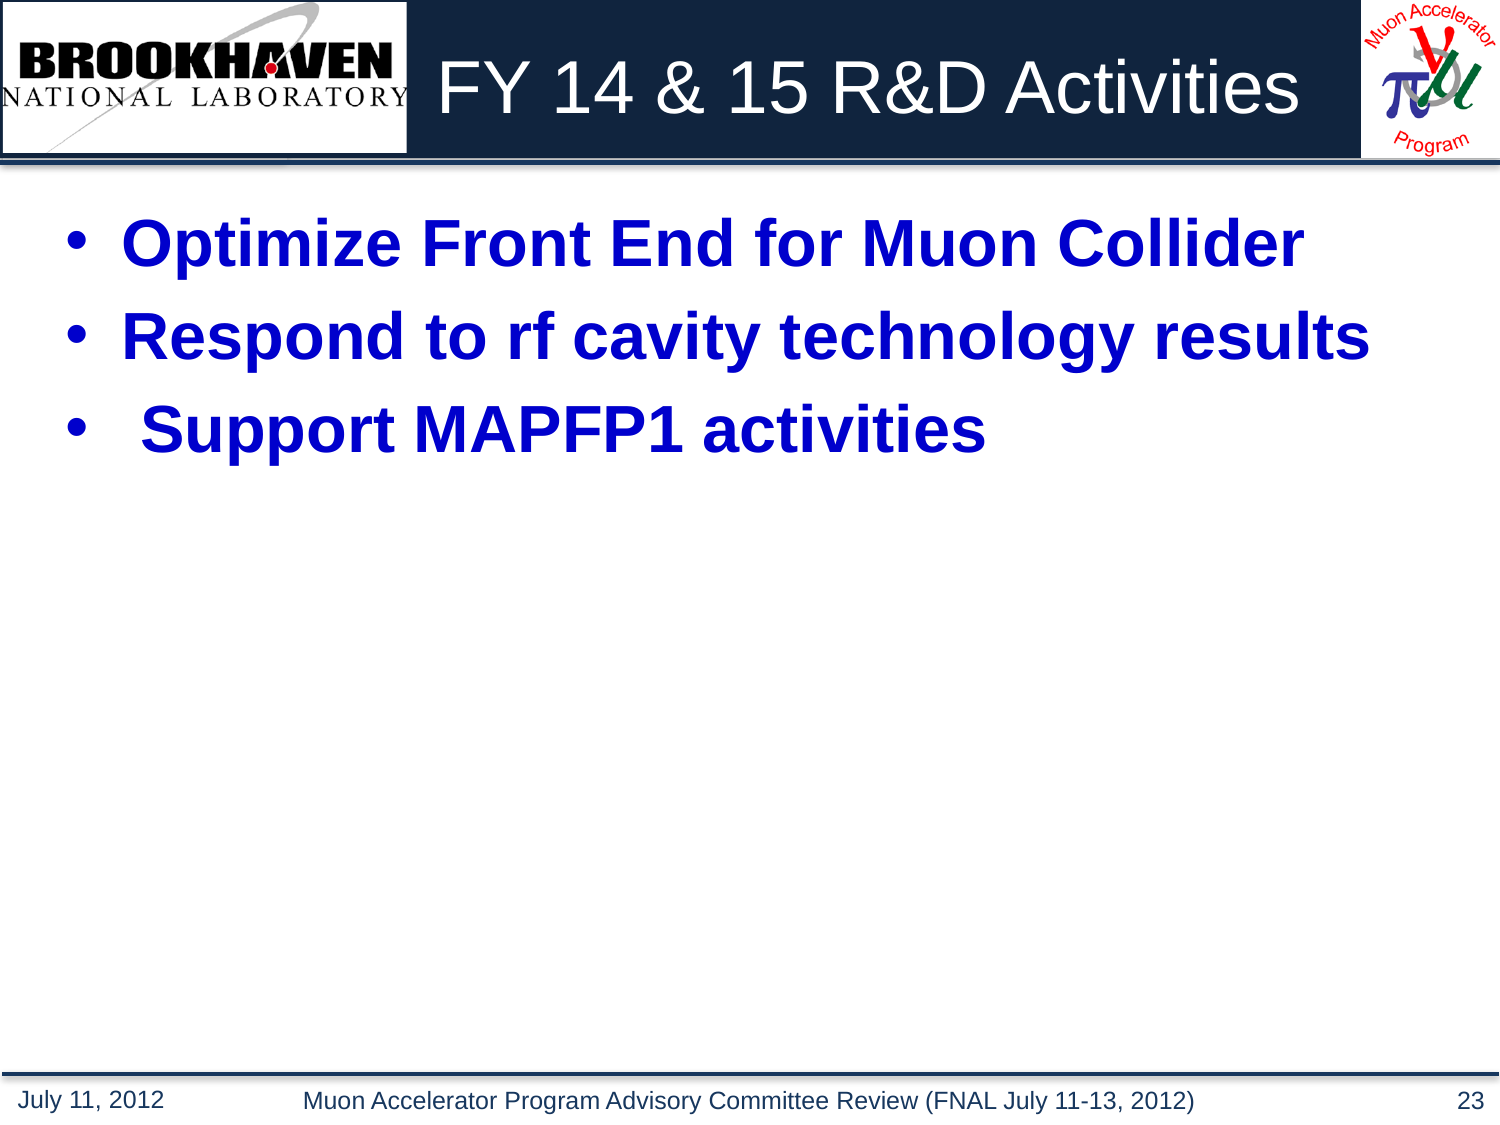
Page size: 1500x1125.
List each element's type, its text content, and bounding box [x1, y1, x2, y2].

slide_number 23 [1215, 1074, 1500, 1125]
list Optimize Front End for Muon Collider Respond to rf cavity technology results Support MAPFP1 activities [50, 192, 1500, 1075]
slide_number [2, 1075, 284, 1123]
picture [1360, 0, 1500, 159]
title FY 14 & 15 R&D Activities [333, 2, 1406, 165]
footer Muon Accelerator Program Advisory Committee Review (FNAL July 11-13, 2012) [284, 1074, 1215, 1125]
